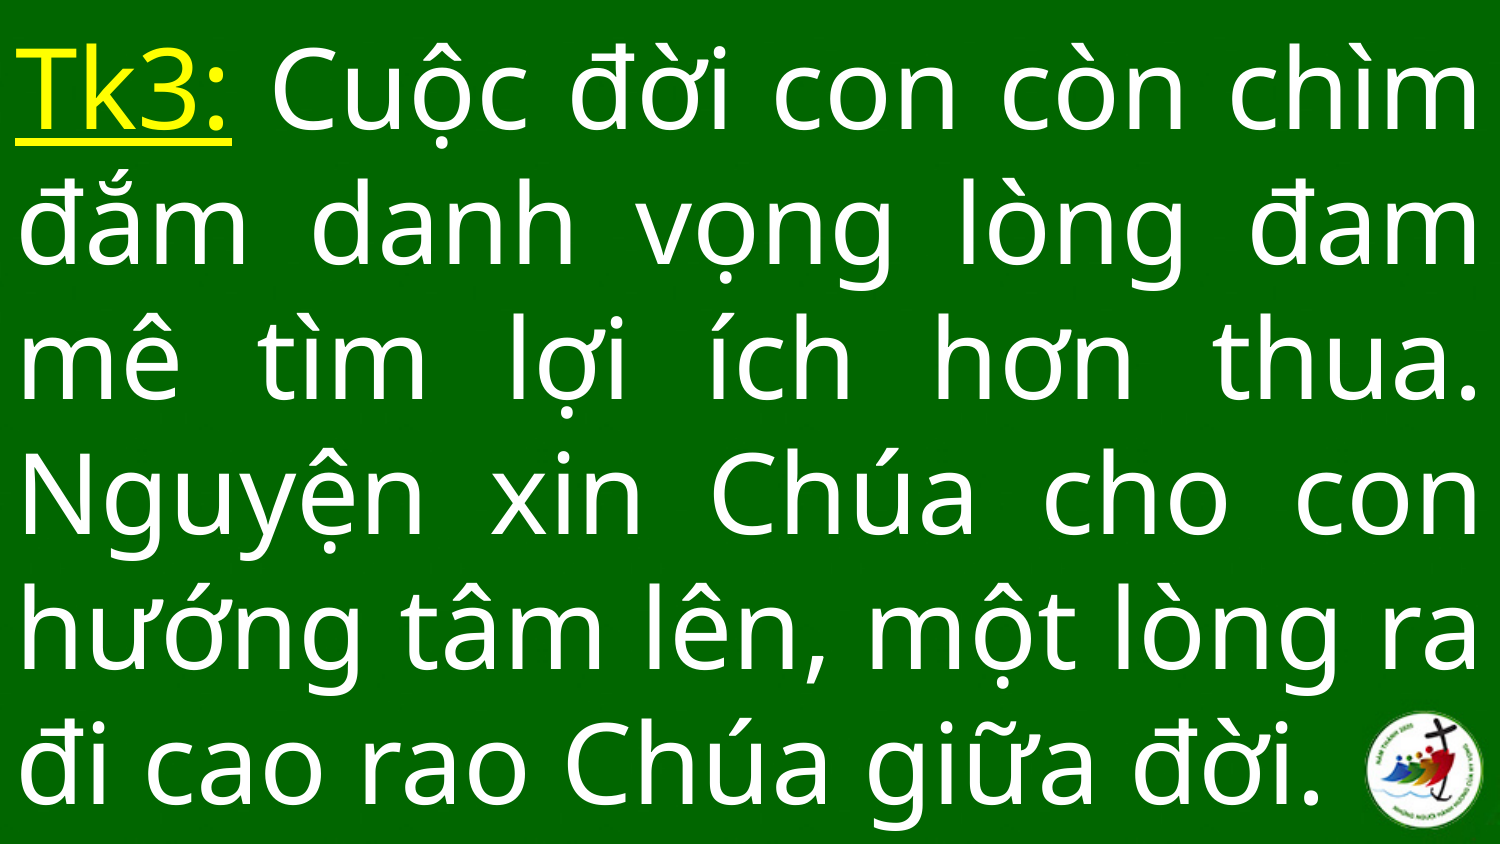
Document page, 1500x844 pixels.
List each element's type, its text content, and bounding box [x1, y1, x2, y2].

title Tk3: Cuộc đời con còn chìm đắm danh vọng lòng đam mê tìm lợi ích hơn thua. Nguyện xin Chúa cho con hướng tâm lên, một lòng ra đi cao rao Chúa giữa đời. [0, 0, 1500, 844]
